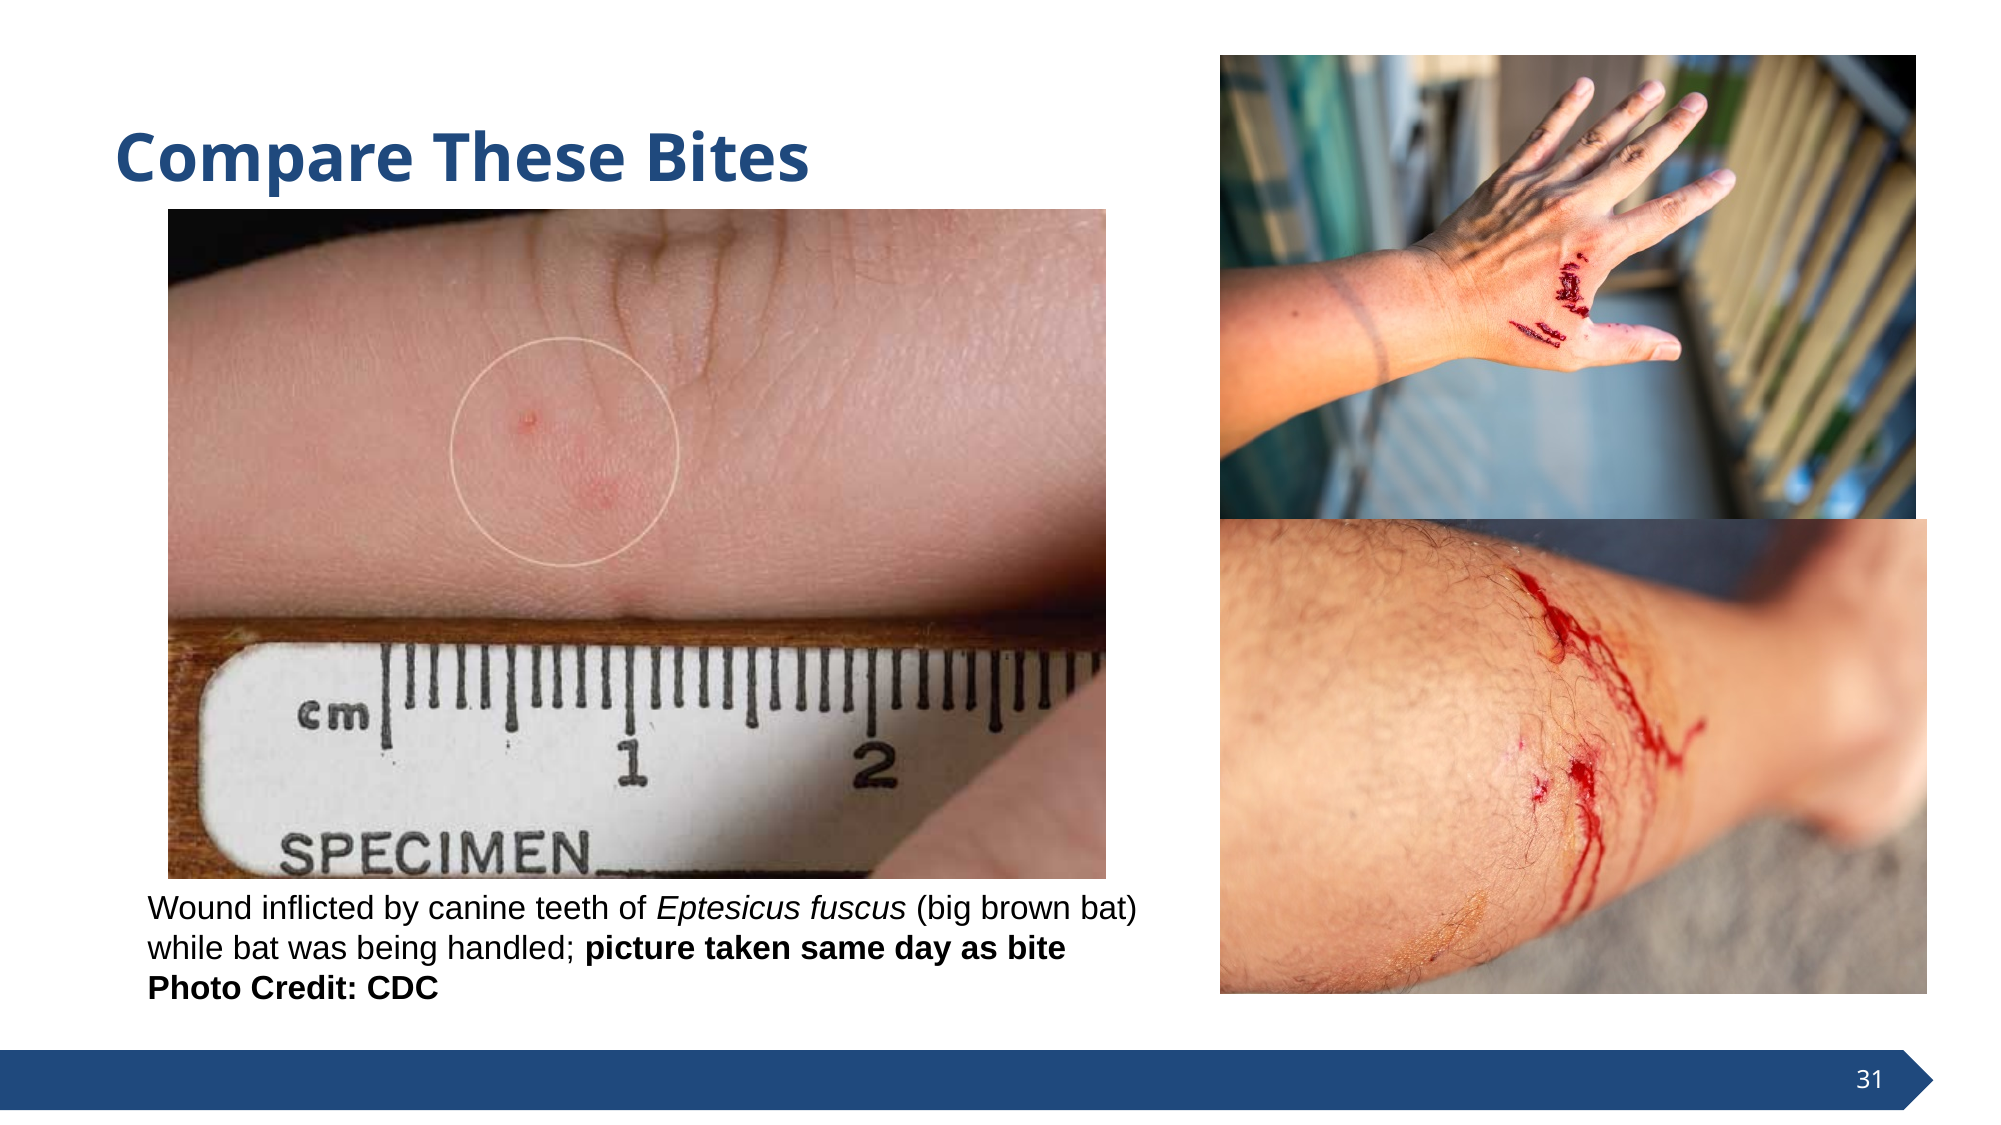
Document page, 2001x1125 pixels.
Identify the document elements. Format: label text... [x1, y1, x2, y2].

title Compare These Bites [99, 29, 1900, 280]
text_box Wound inflicted by canine teeth of Eptesicus fuscus (big brown bat) while bat was being handled; picture taken same day as bite Photo Credit: CDC [132, 878, 1165, 1014]
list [168, 209, 1107, 879]
picture [1219, 55, 1928, 994]
